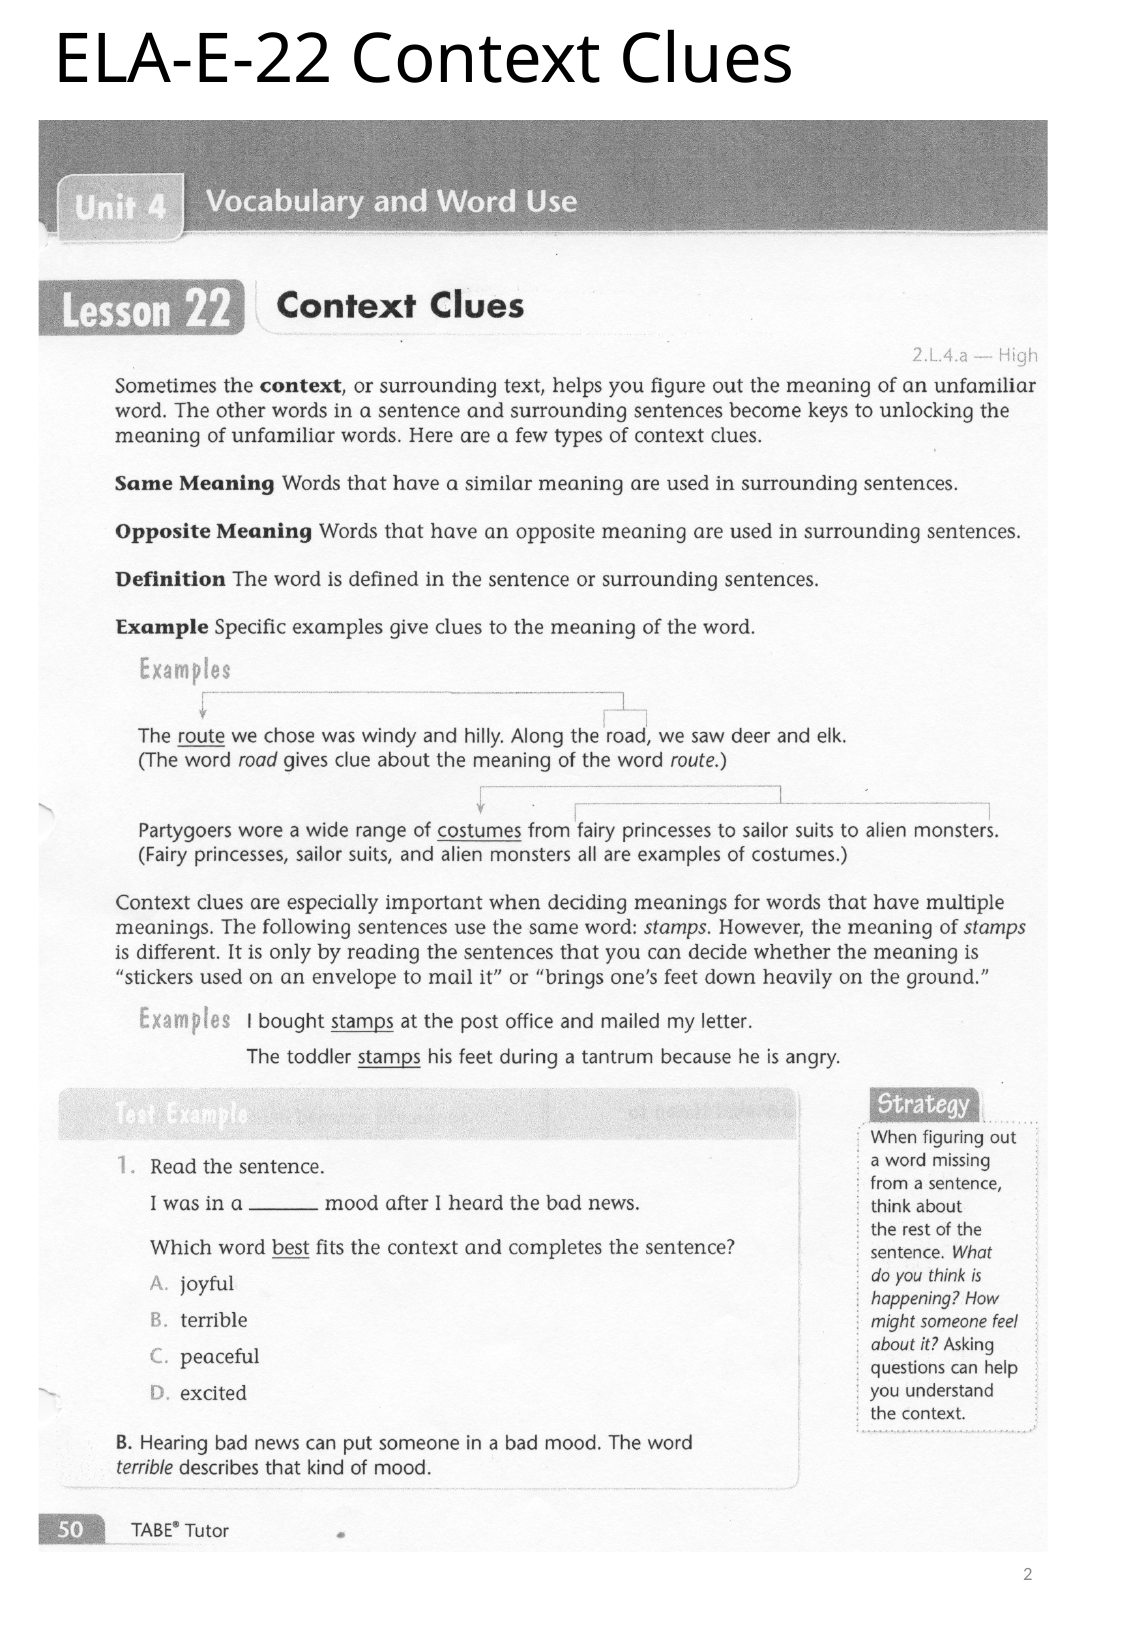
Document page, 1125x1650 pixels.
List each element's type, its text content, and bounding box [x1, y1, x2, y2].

slide_number 2 [794, 1552, 1048, 1618]
title ELA-E-22 Context Clues [38, 0, 1087, 121]
picture [38, 120, 1048, 1552]
